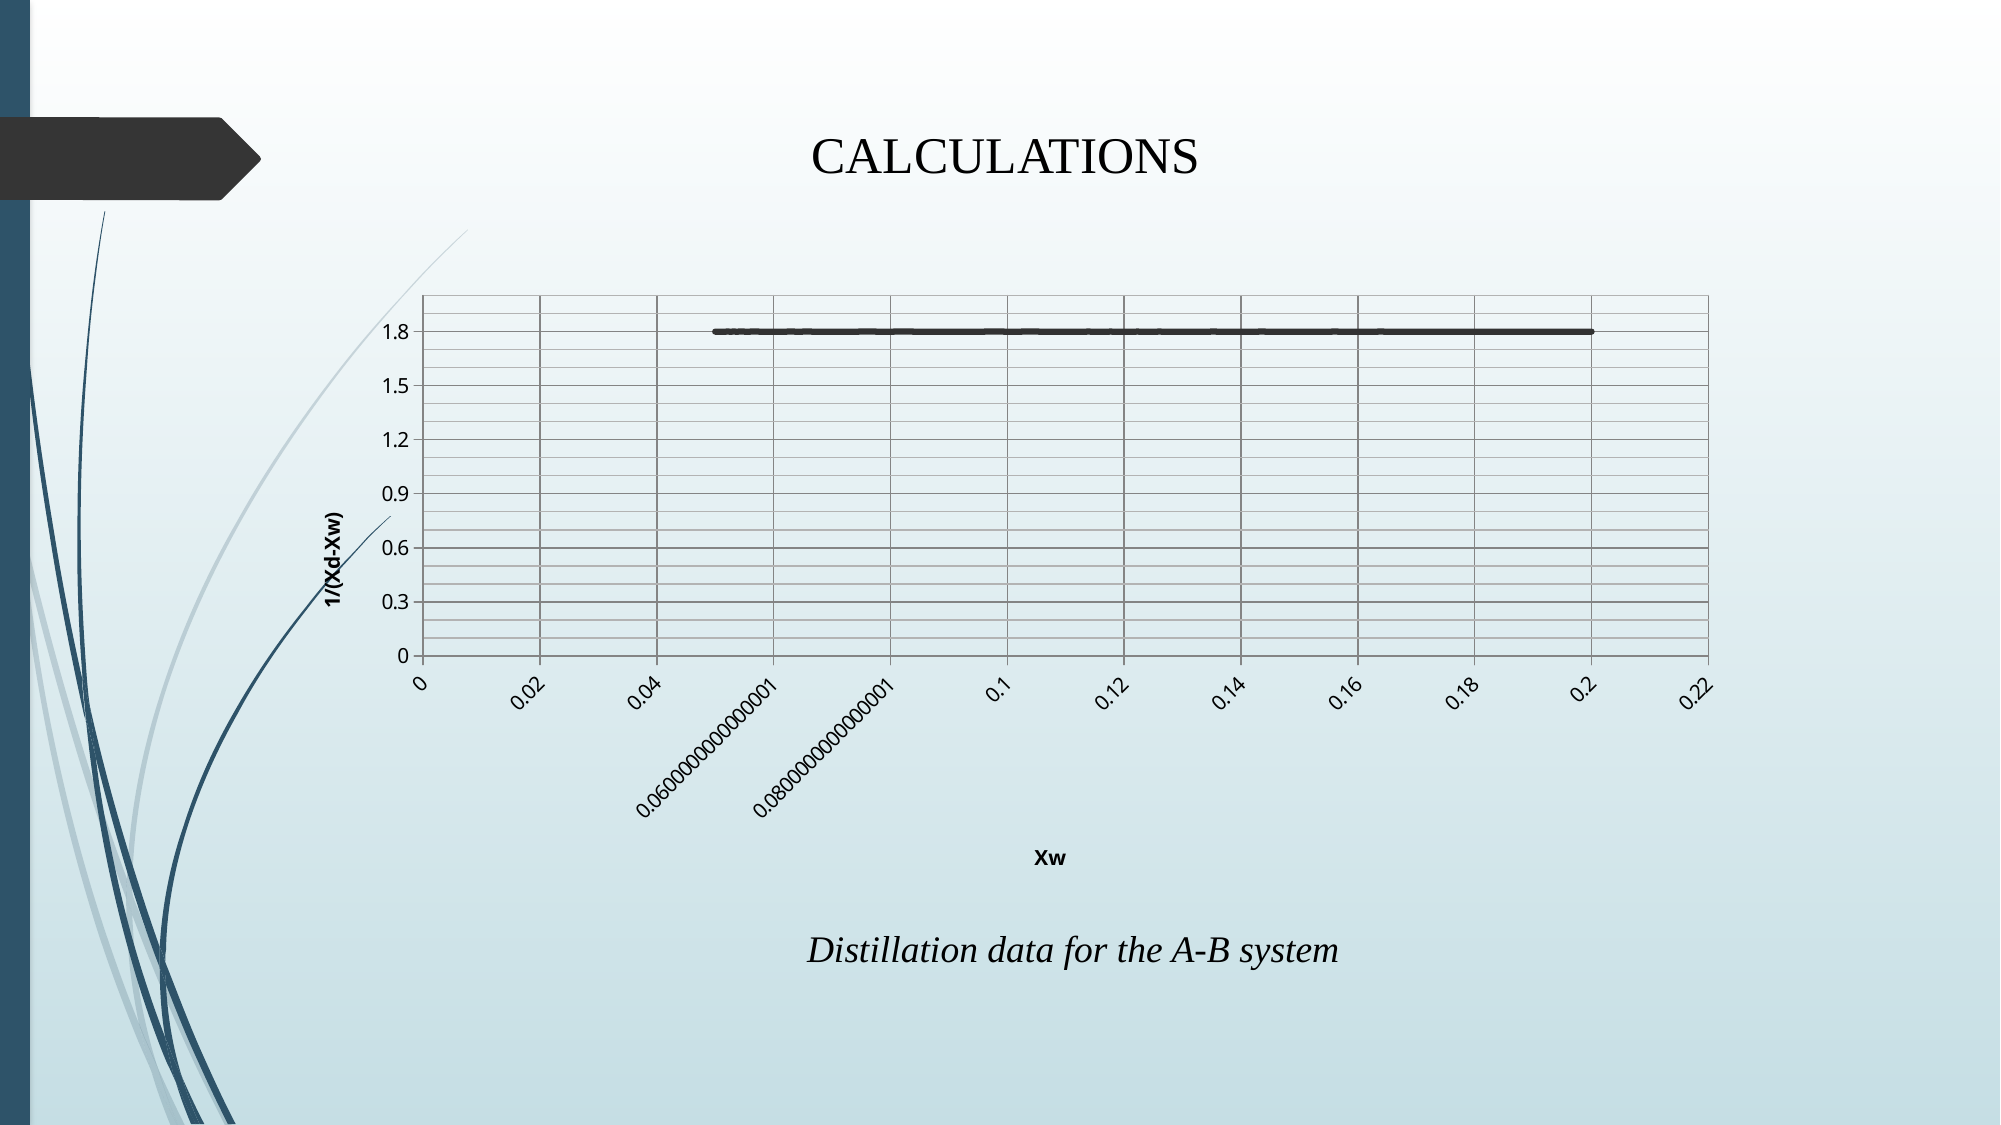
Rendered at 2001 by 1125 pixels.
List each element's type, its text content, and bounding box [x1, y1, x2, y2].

chart [284, 283, 1748, 904]
title CALCULATIONS [275, 114, 1738, 192]
text_box Distillation data for the A-B system [792, 918, 1600, 1023]
